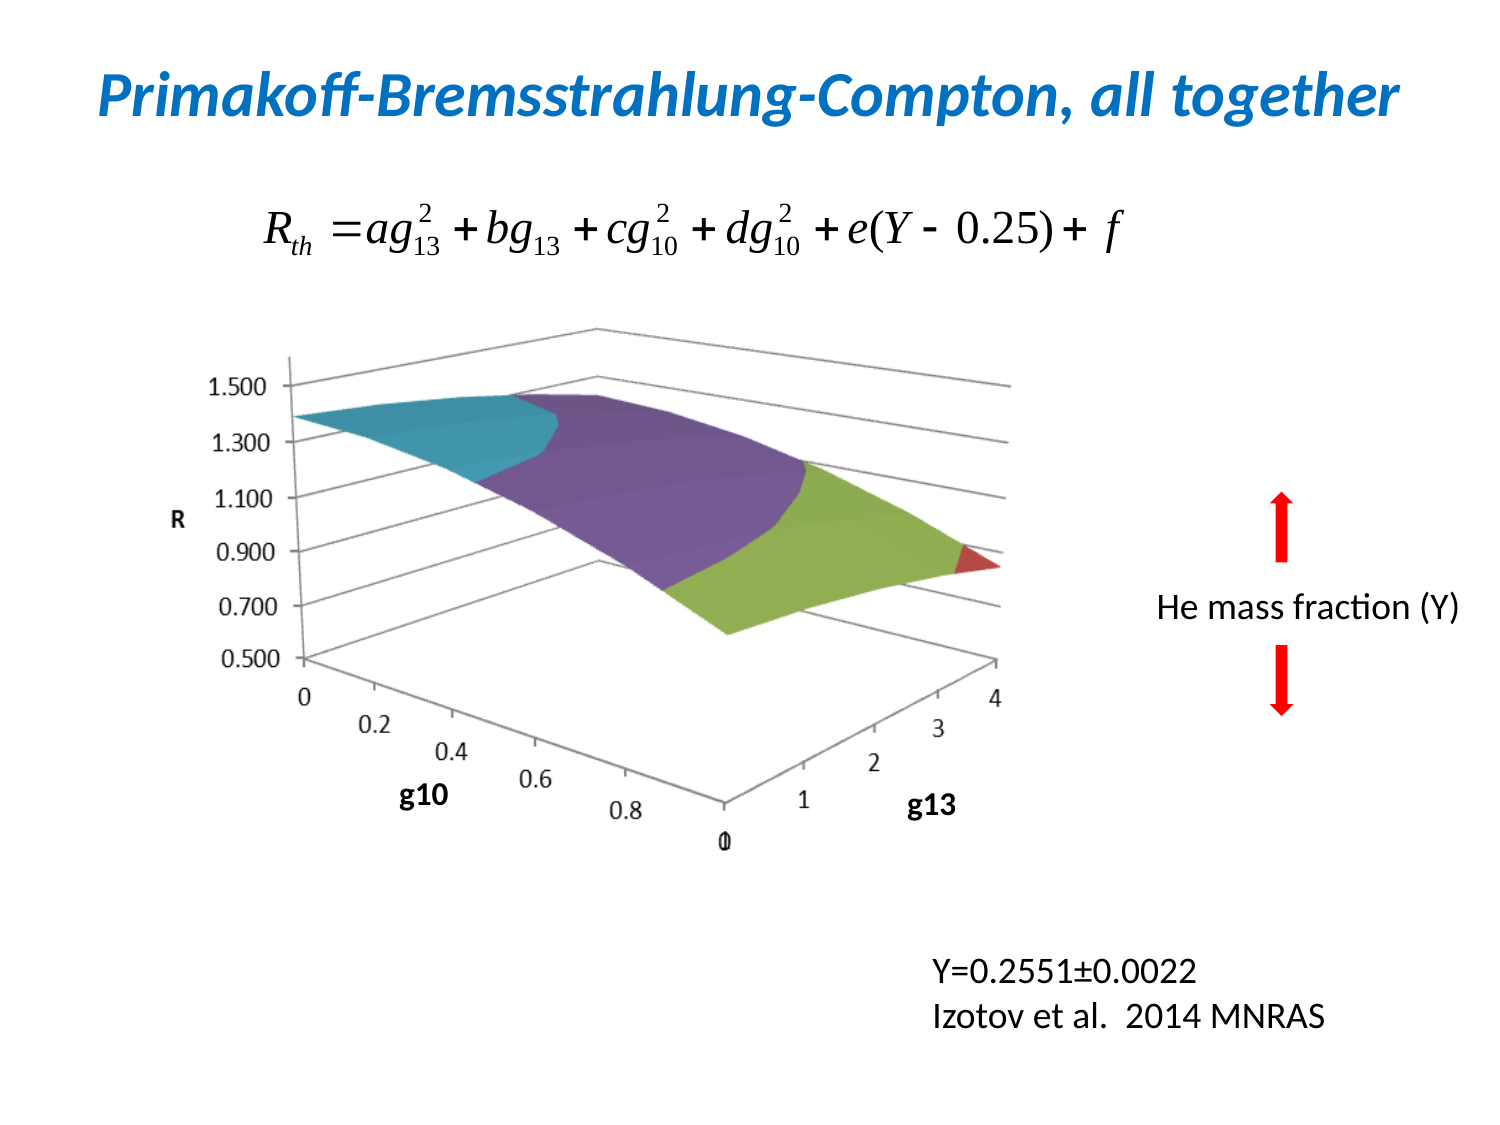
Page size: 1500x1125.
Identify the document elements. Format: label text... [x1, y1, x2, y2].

text_box [1267, 643, 1296, 719]
text_box Y=0.2551±0.0022 Izotov et al. 2014 MNRAS [917, 893, 1341, 1043]
text_box Primakoff-Bremsstrahlung-Compton, all together [74, 19, 1425, 162]
text_box He mass fraction (Y) [1141, 574, 1476, 634]
text_box [1267, 489, 1296, 565]
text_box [254, 191, 1140, 268]
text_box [131, 266, 1058, 882]
